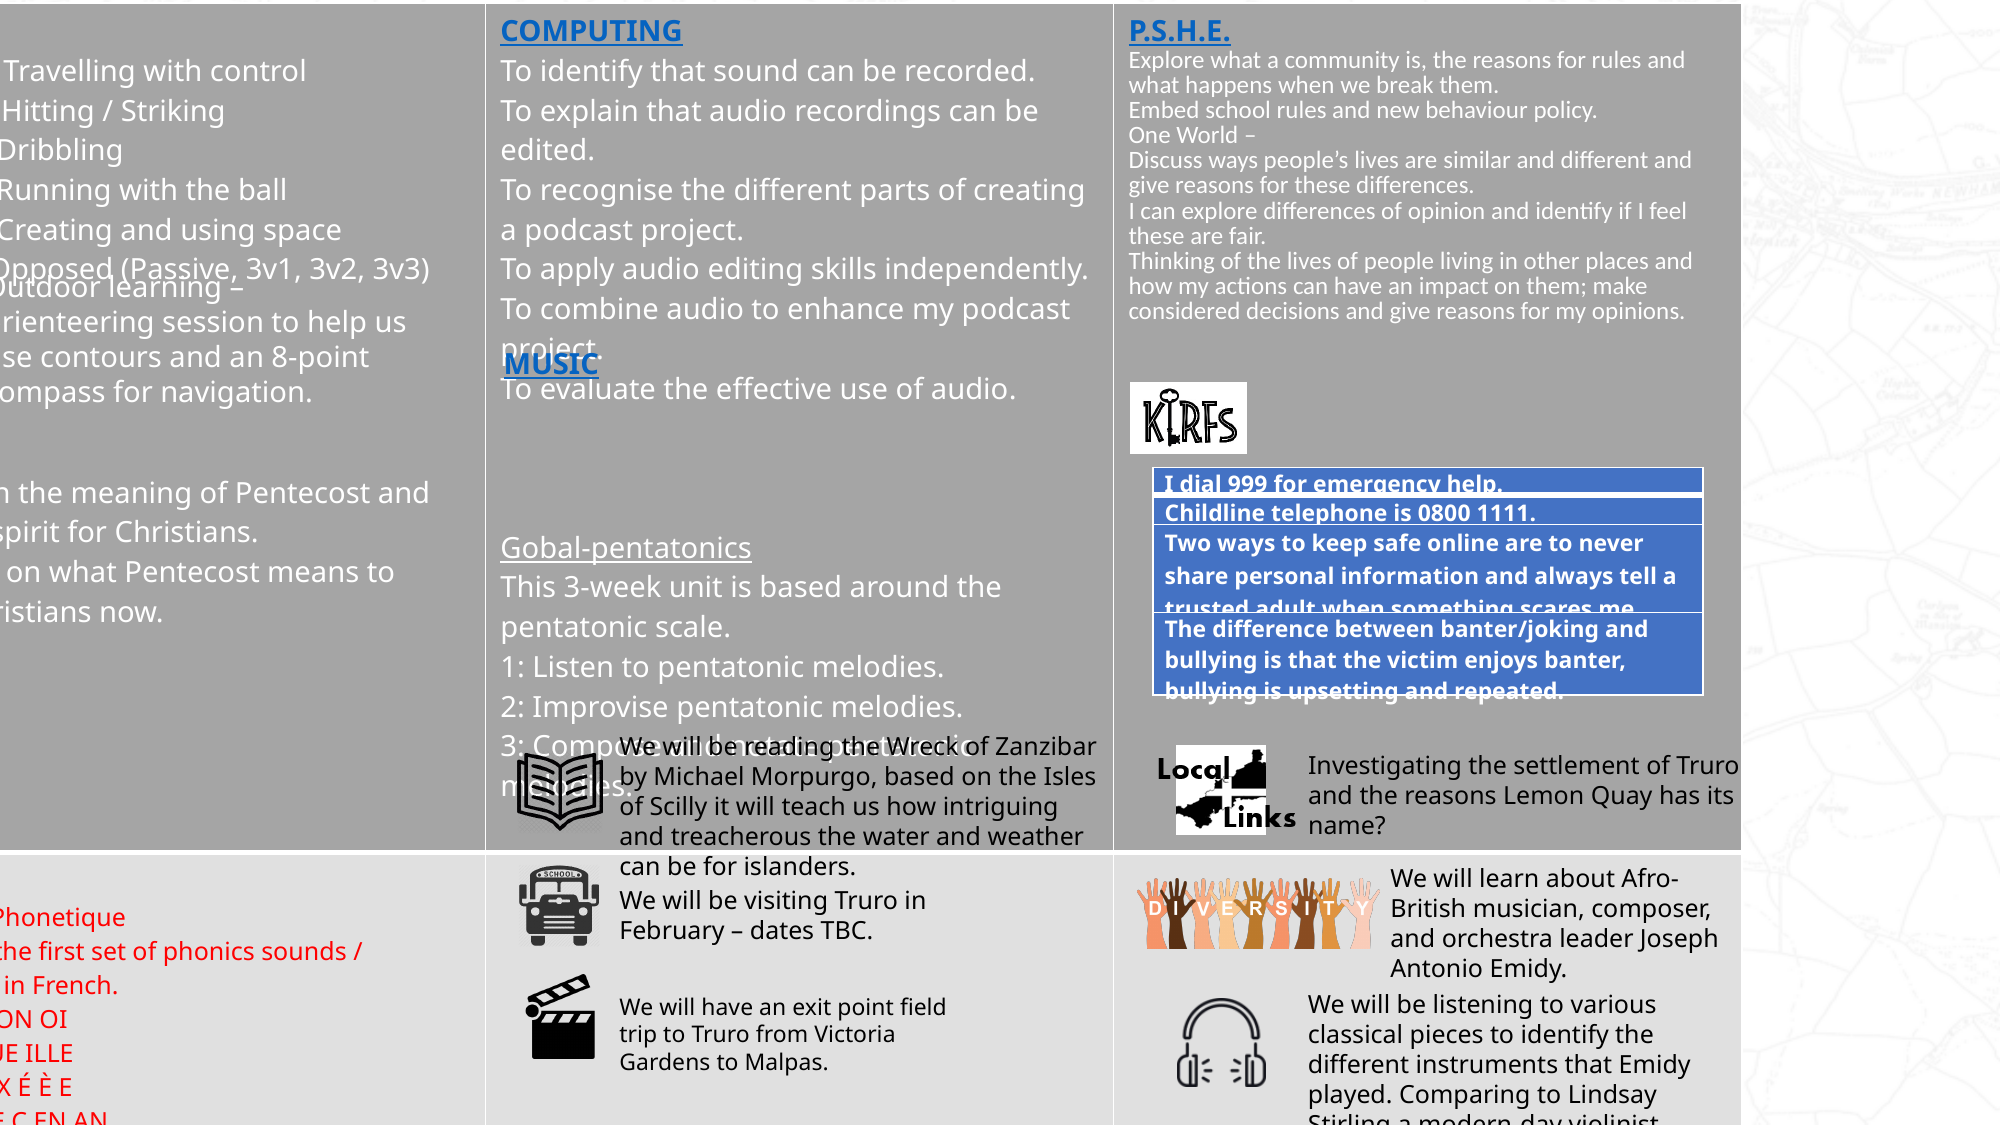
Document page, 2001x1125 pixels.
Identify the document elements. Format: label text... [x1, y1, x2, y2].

text_box Outdoor learning – orienteering session to help us use contours and an 8-point compass for navigation. [0, 260, 423, 416]
picture [1137, 878, 1380, 949]
table_header COMPUTING To identify that sound can be recorded. To explain that audio recordings can be edited. To recognise the different parts of creating a podcast project. To apply audio editing skills independently. To combine audio to enhance my podcast project. To evaluate the effective use of audio. Gobal-pentatonics This 3-week unit is based around the pentatonic scale. 1: Listen to pentatonic melodies. 2: Improvise pentatonic melodies. 3: Compose and notate pentatonic melodies. [486, 4, 1113, 850]
text_box We will learn about Afro-British musician, composer, and orchestra leader Joseph Antonio Emidy. [1375, 855, 1746, 981]
text_box We will be reading the Wreck of Zanzibar by Michael Morpurgo, based on the Isles of Scilly it will teach us how intriguing and treacherous the water and weather can be for islanders. [604, 723, 1119, 888]
picture [1137, 740, 1344, 856]
picture [518, 974, 602, 1059]
text_box We will be listening to various classical pieces to identify the different instruments that Emidy played. Comparing to Lindsay Stirling a modern-day violinist. [1293, 981, 1757, 1125]
picture [1129, 382, 1247, 454]
table_header P.S.H.E. Explore what a community is, the reasons for rules and what happens when we break them. Embed school rules and new behaviour policy. One World – Discuss ways people’s lives are similar and different and give reasons for these differences. I can explore differences of opinion and identify if I feel these are fair. Thinking of the lives of people living in other places and how my actions can have an impact on them; make considered decisions and give reasons for my opinions. [1114, 4, 1741, 850]
table_cell [486, 855, 1113, 1125]
text_box We will have an exit point field trip to Truro from Victoria Gardens to Malpas. [604, 984, 1002, 1083]
table_cell FRENCH Unit 1- La Phonetique Introduce the first set of phonics sounds / phonemes in French. CH OU ON OI I IN IQUE ILLE EAU EUX É È E QU GNE Ç EN AN Unit 2- Les Fruits Name and recognise up to 10 fruits in French. Attempt to spell some of these nouns. Ask somebody in French if they like a particular fruit. Say what fruits they like and dislike. [0, 855, 485, 1125]
table_cell Two ways to keep safe online are to never share personal information and always tell a trusted adult when something scares me. [1154, 525, 1702, 612]
picture [1176, 998, 1266, 1087]
table_header I dial 999 for emergency help. [1154, 468, 1702, 492]
picture [517, 749, 603, 834]
table_cell [1114, 855, 1375, 1125]
table_cell Childline telephone is 0800 1111. [1154, 498, 1702, 524]
table_header P.E. Week 1 - Travelling with control Week 2 – Hitting / Striking Week 3 - Dribbling Week 4 - Running with the ball Week 5 - Creating and using space Week 6 -Opposed (Passive, 3v1, 3v2, 3v3) . R.E. To explain the meaning of Pentecost and the holy spirit for Christians. To reflect on what Pentecost means to some Christians now. [0, 4, 485, 850]
text_box Investigating the settlement of Truro and the reasons Lemon Quay has its name? [1344, 742, 1757, 848]
table_cell The difference between banter/joking and bullying is that the victim enjoys banter, bullying is upsetting and repeated. [1154, 613, 1702, 694]
picture [518, 864, 600, 947]
text_box MUSIC [488, 337, 1111, 393]
text_box We will be visiting Truro in February – dates TBC. [604, 877, 1042, 952]
